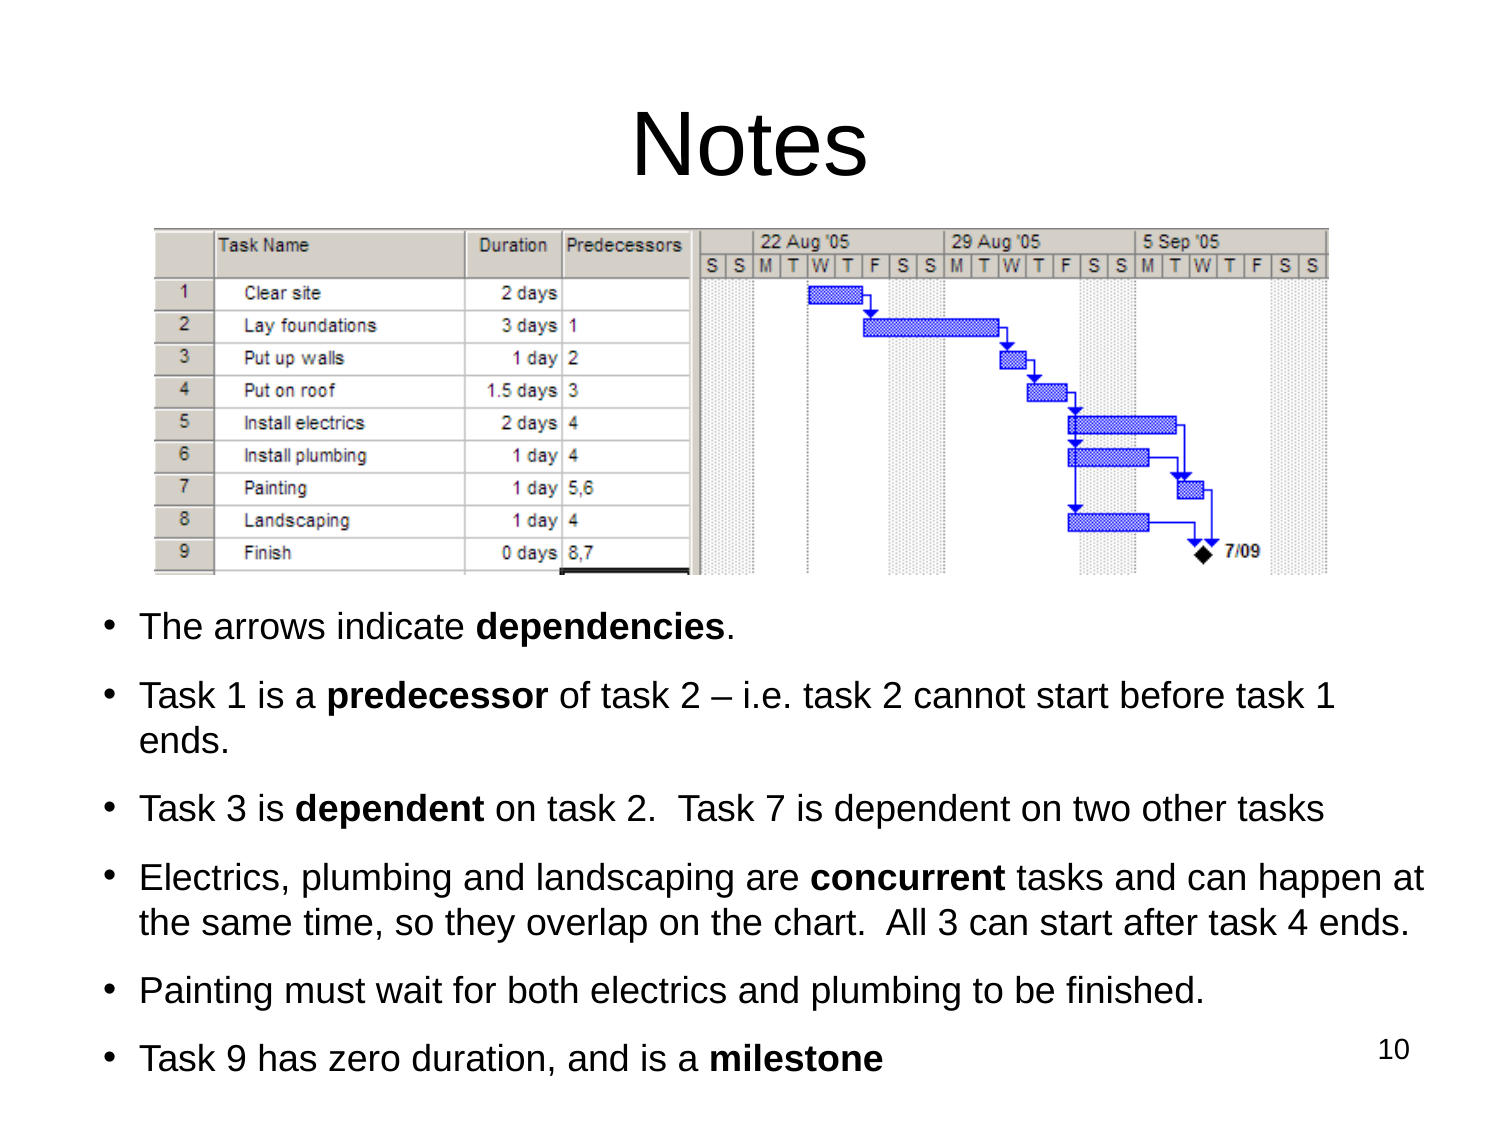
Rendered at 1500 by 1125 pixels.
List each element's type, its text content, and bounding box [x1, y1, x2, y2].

picture [154, 227, 1330, 575]
title Notes [75, 45, 1425, 233]
text_box The arrows indicate dependencies. Task 1 is a predecessor of task 2 – i.e. task 2 cannot start before task 1 ends. Task 3 is dependent on task 2. Task 7 is dependent on two other tasks Electrics, plumbing and landscaping are concurrent tasks and can happen at the same time, so they overlap on the chart. All 3 can start after task 4 ends. Painting must wait for both electrics and plumbing to be finished. Task 9 has zero duration, and is a milestone [88, 594, 1447, 1125]
